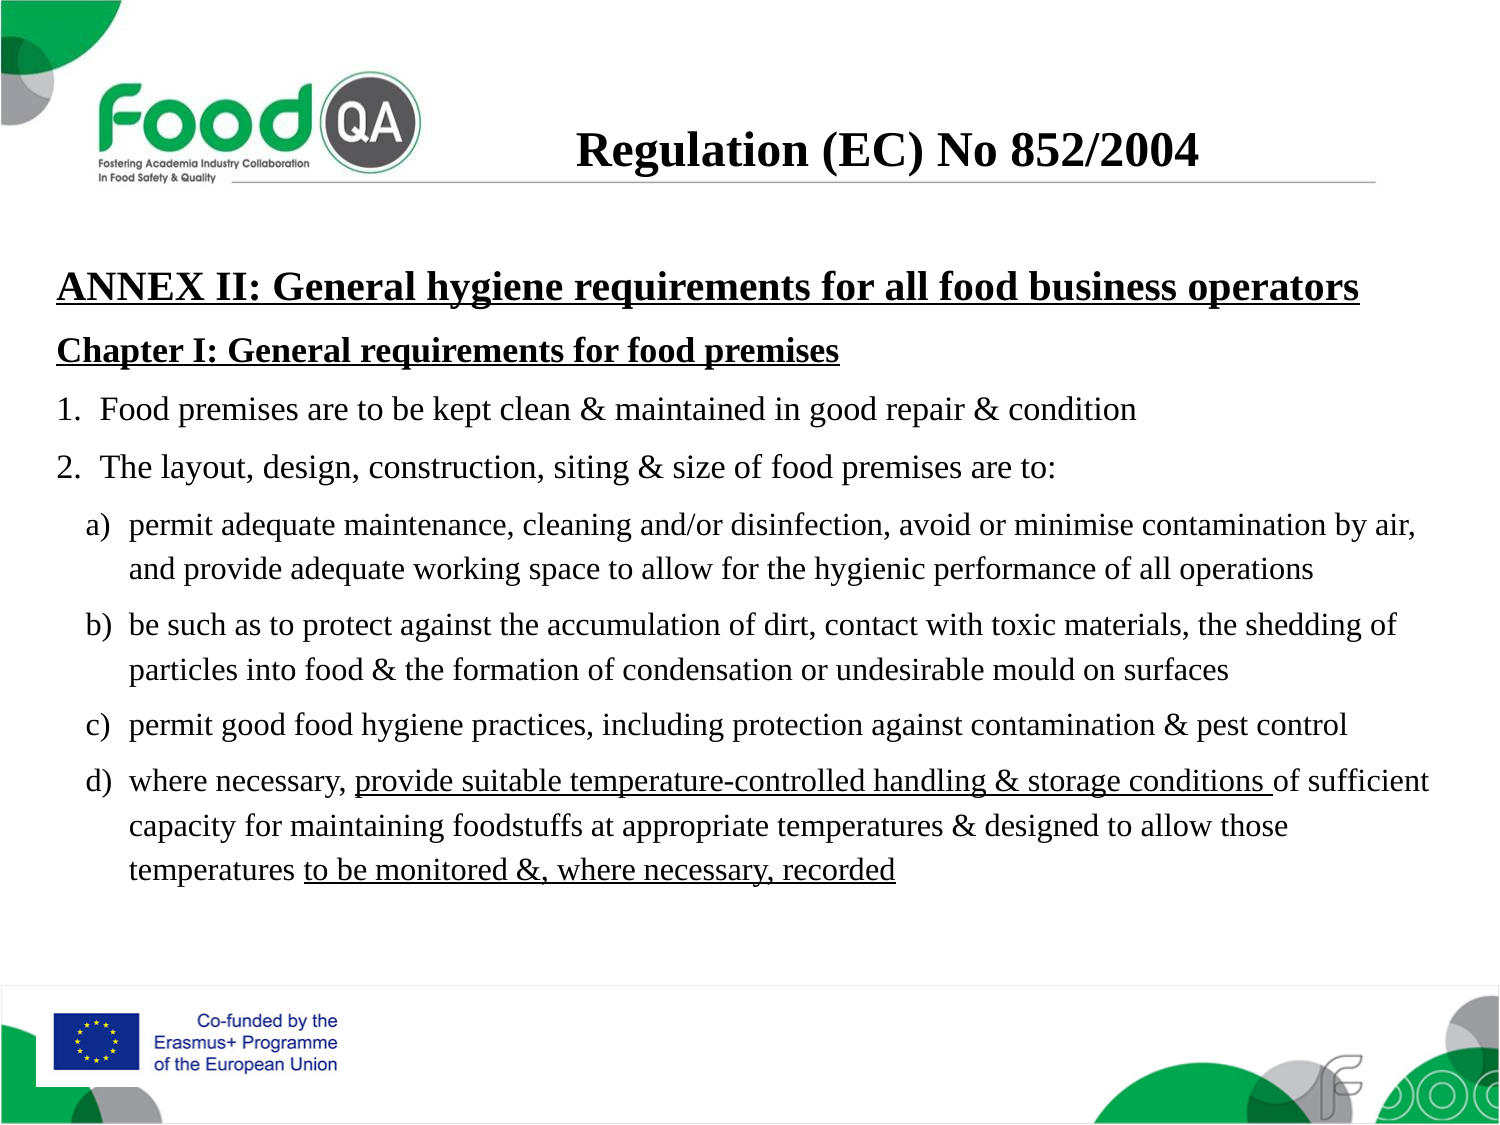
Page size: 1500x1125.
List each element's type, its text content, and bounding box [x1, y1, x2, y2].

picture [0, 984, 1500, 1125]
list ANNEX II: General hygiene requirements for all food business operators Chapter I: General requirements for food premises Food premises are to be kept clean & maintained in good repair & condition The layout, design, construction, siting & size of food premises are to: permit adequate maintenance, cleaning and/or disinfection, avoid or minimise contamination by air, and provide adequate working space to allow for the hygienic performance of all operations be such as to protect against the accumulation of dirt, contact with toxic materials, the shedding of particles into food & the formation of condensation or undesirable mould on surfaces permit good food hygiene practices, including protection against contamination & pest control where necessary, provide suitable temperature-controlled handling & storage conditions of sufficient capacity for maintaining foodstuffs at appropriate temperatures & designed to allow those temperatures to be monitored &, where necessary, recorded [41, 243, 1471, 1020]
picture [0, 0, 1498, 190]
text_box Regulation (EC) No 852/2004 [561, 108, 1294, 184]
